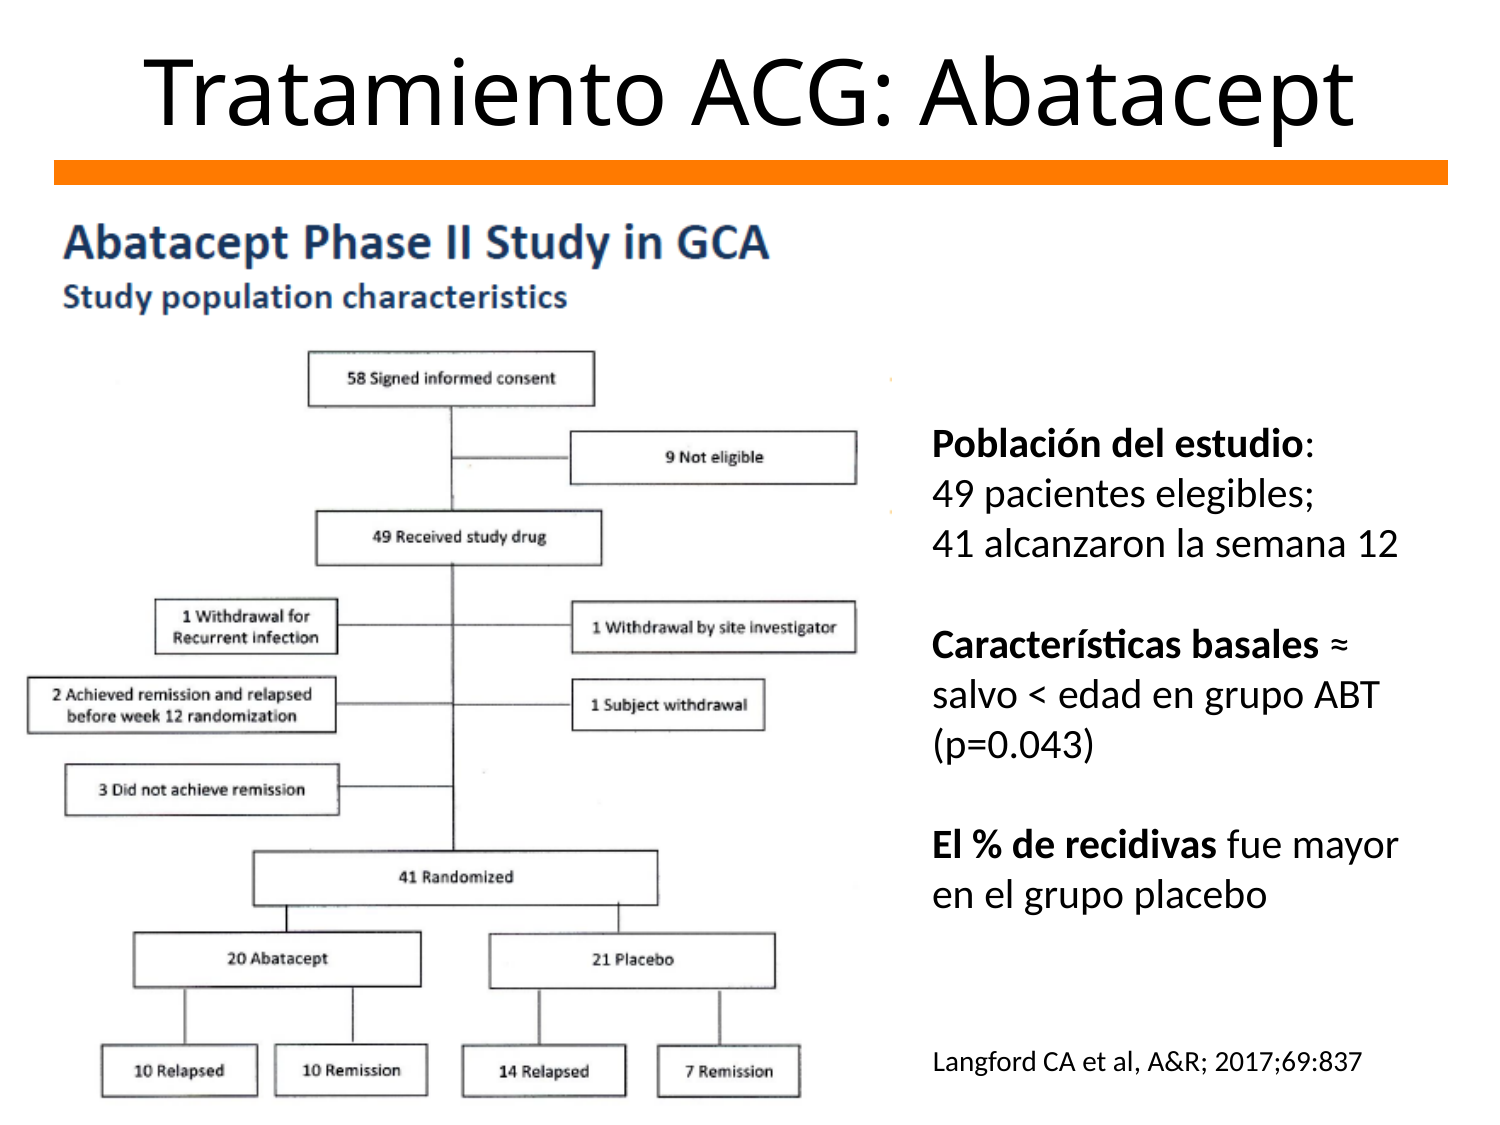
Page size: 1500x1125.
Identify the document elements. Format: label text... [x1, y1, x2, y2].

text_box Población del estudio: 49 pacientes elegibles; 41 alcanzaron la semana 12 Características basales ≈ salvo < edad en grupo ABT (p=0.043) El % de recidivas fue mayor en el grupo placebo [917, 408, 1424, 924]
title Tratamiento ACG: Abatacept [0, 0, 1500, 183]
picture [17, 187, 892, 1125]
text_box Langford CA et al, A&R; 2017;69:837 [918, 1034, 1379, 1085]
